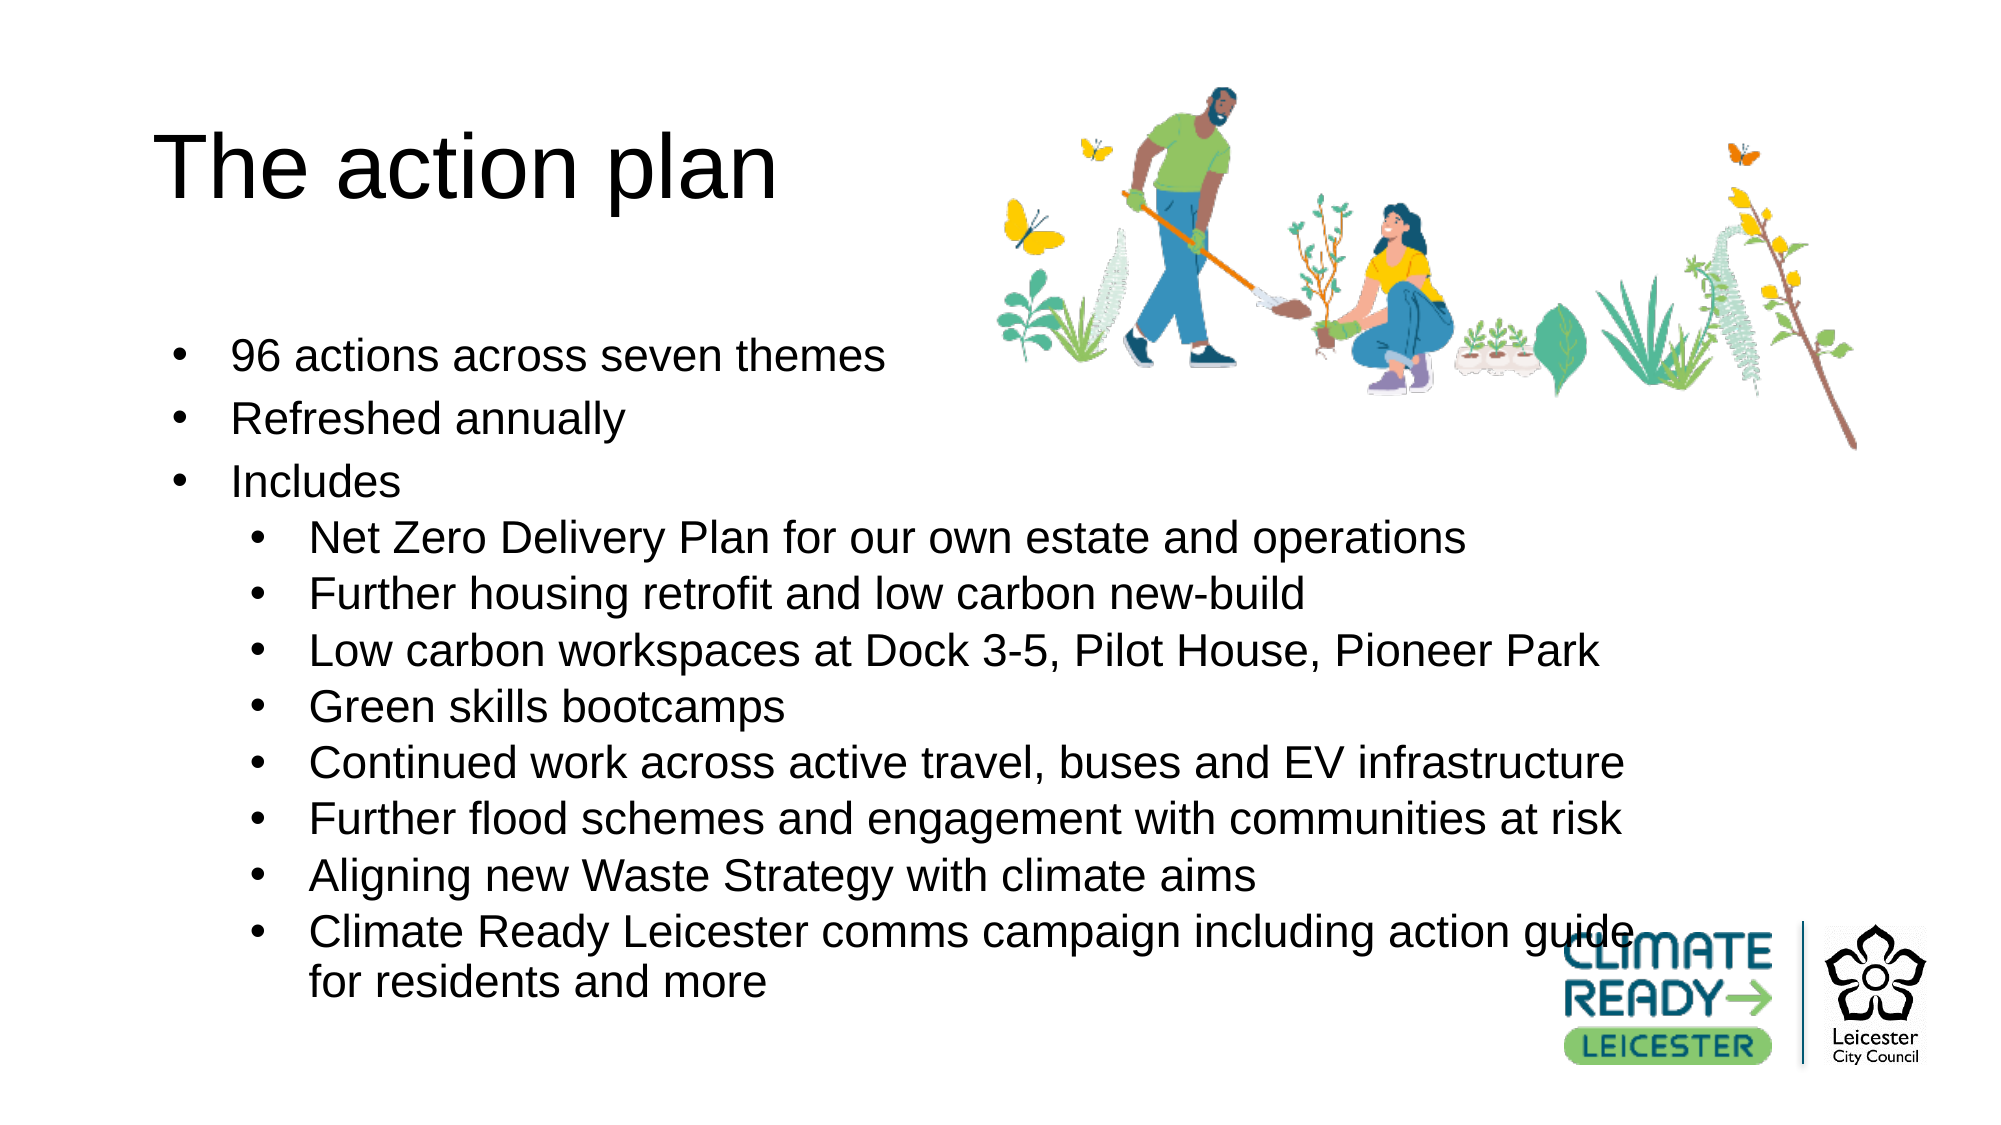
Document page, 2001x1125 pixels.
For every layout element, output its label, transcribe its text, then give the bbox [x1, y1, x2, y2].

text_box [1564, 920, 1946, 1065]
picture [852, 25, 1946, 530]
list 96 actions across seven themes Refreshed annually Includes Net Zero Delivery Plan for our own estate and operations Further housing retrofit and low carbon new-build Low carbon workspaces at Dock 3-5, Pilot House, Pioneer Park Green skills bootcamps Continued work across active travel, buses and EV infrastructure Further flood schemes and engagement with communities at risk Aligning new Waste Strategy with climate aims Climate Ready Leicester comms campaign including action guide for residents and more [137, 324, 1717, 1023]
title The action plan [137, 59, 846, 278]
